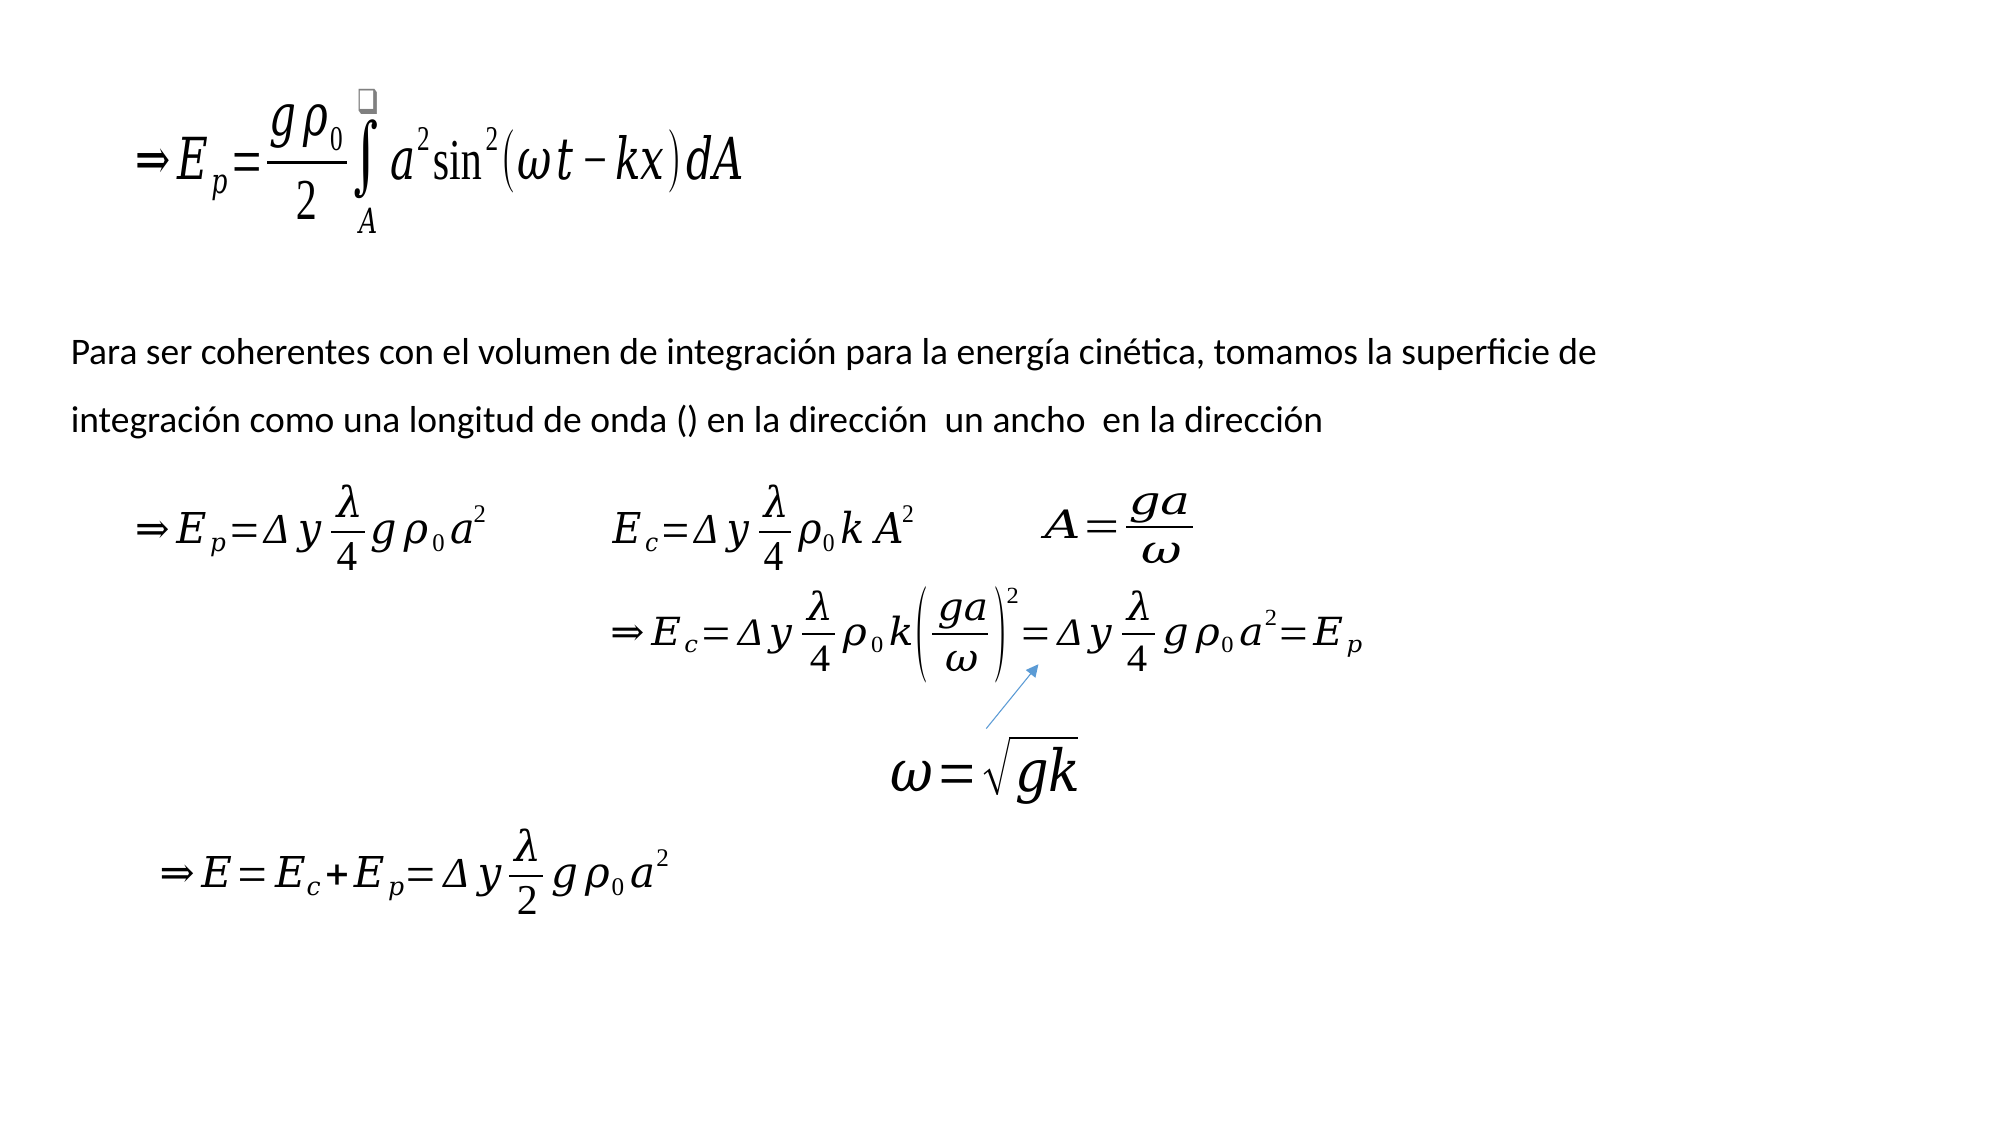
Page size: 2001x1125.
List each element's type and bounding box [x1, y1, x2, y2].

text_box [890, 664, 1081, 804]
